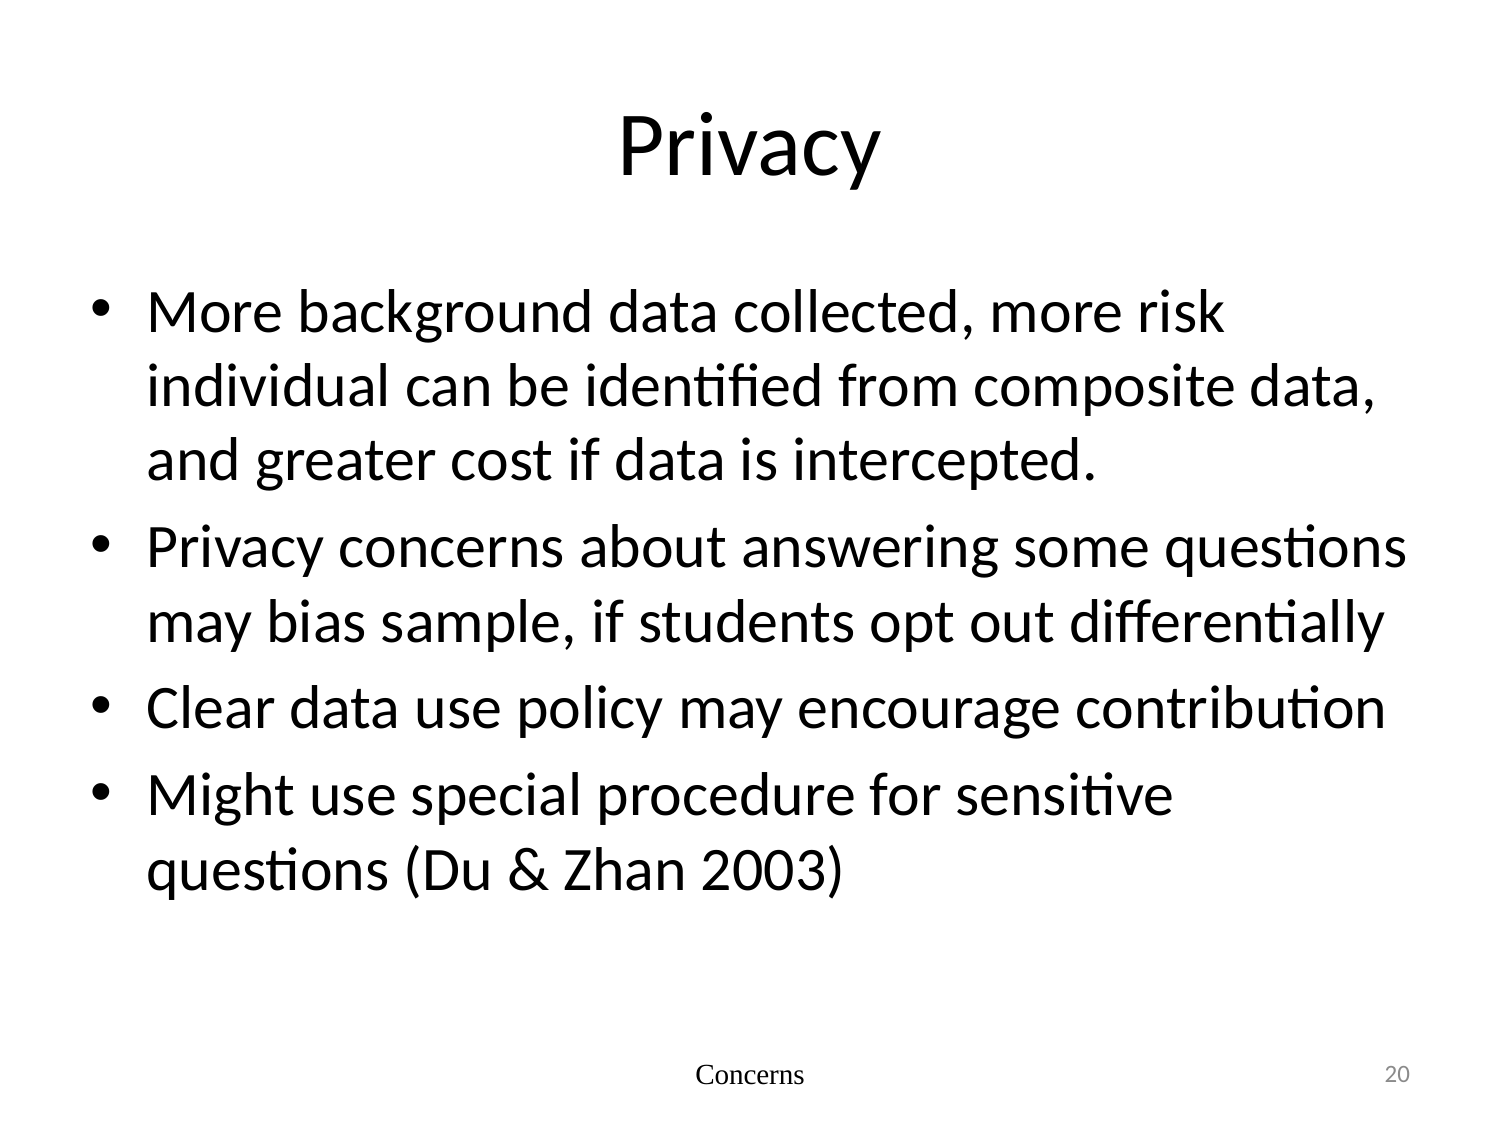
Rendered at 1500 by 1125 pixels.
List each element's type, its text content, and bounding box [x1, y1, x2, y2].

footer Concerns [512, 1042, 988, 1103]
title Privacy [75, 45, 1425, 233]
list More background data collected, more risk individual can be identified from composite data, and greater cost if data is intercepted. Privacy concerns about answering some questions may bias sample, if students opt out differentially Clear data use policy may encourage contribution Might use special procedure for sensitive questions (Du & Zhan 2003) [75, 262, 1425, 1005]
slide_number 20 [1074, 1042, 1425, 1103]
